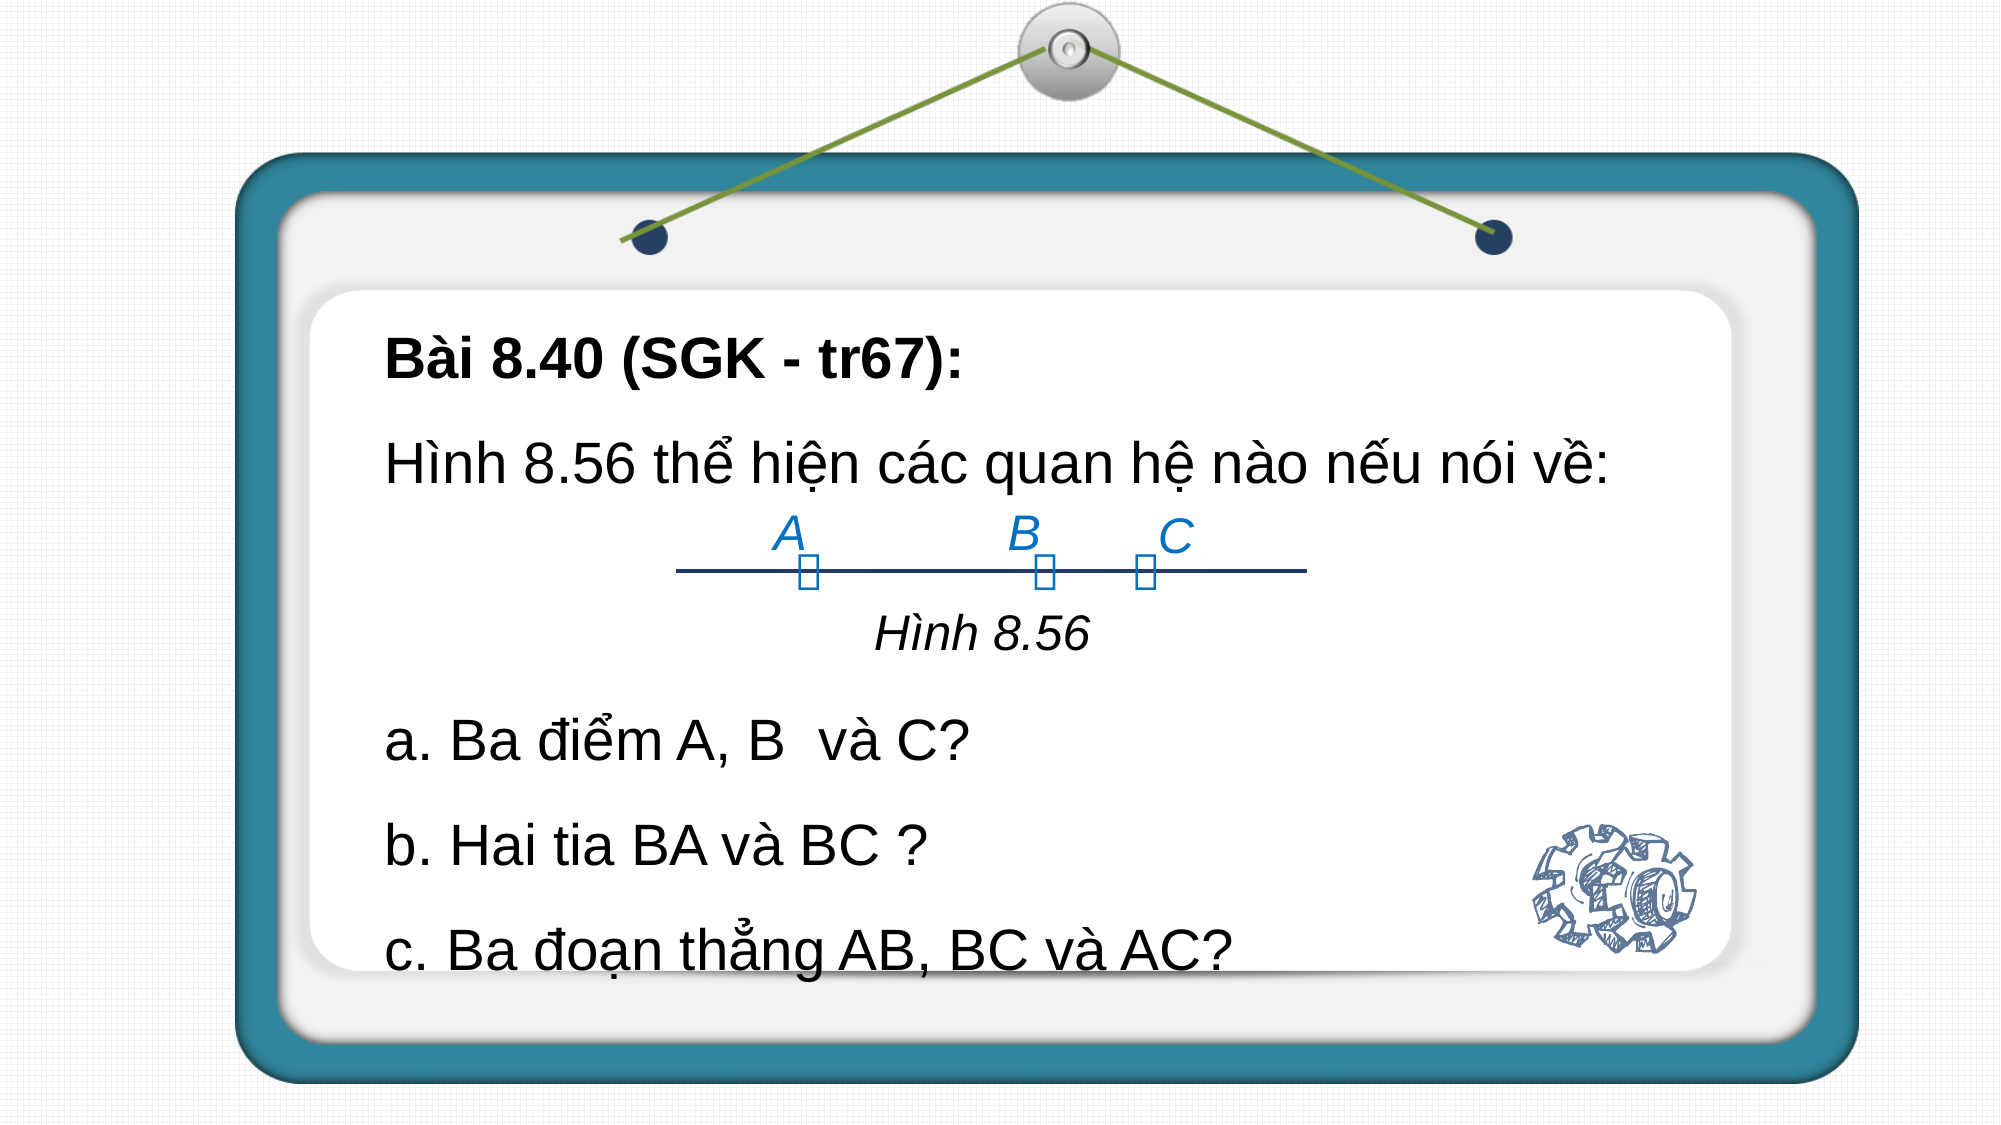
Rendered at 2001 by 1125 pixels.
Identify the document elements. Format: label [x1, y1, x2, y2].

picture [235, 0, 1859, 1084]
text_box [1531, 823, 1697, 954]
